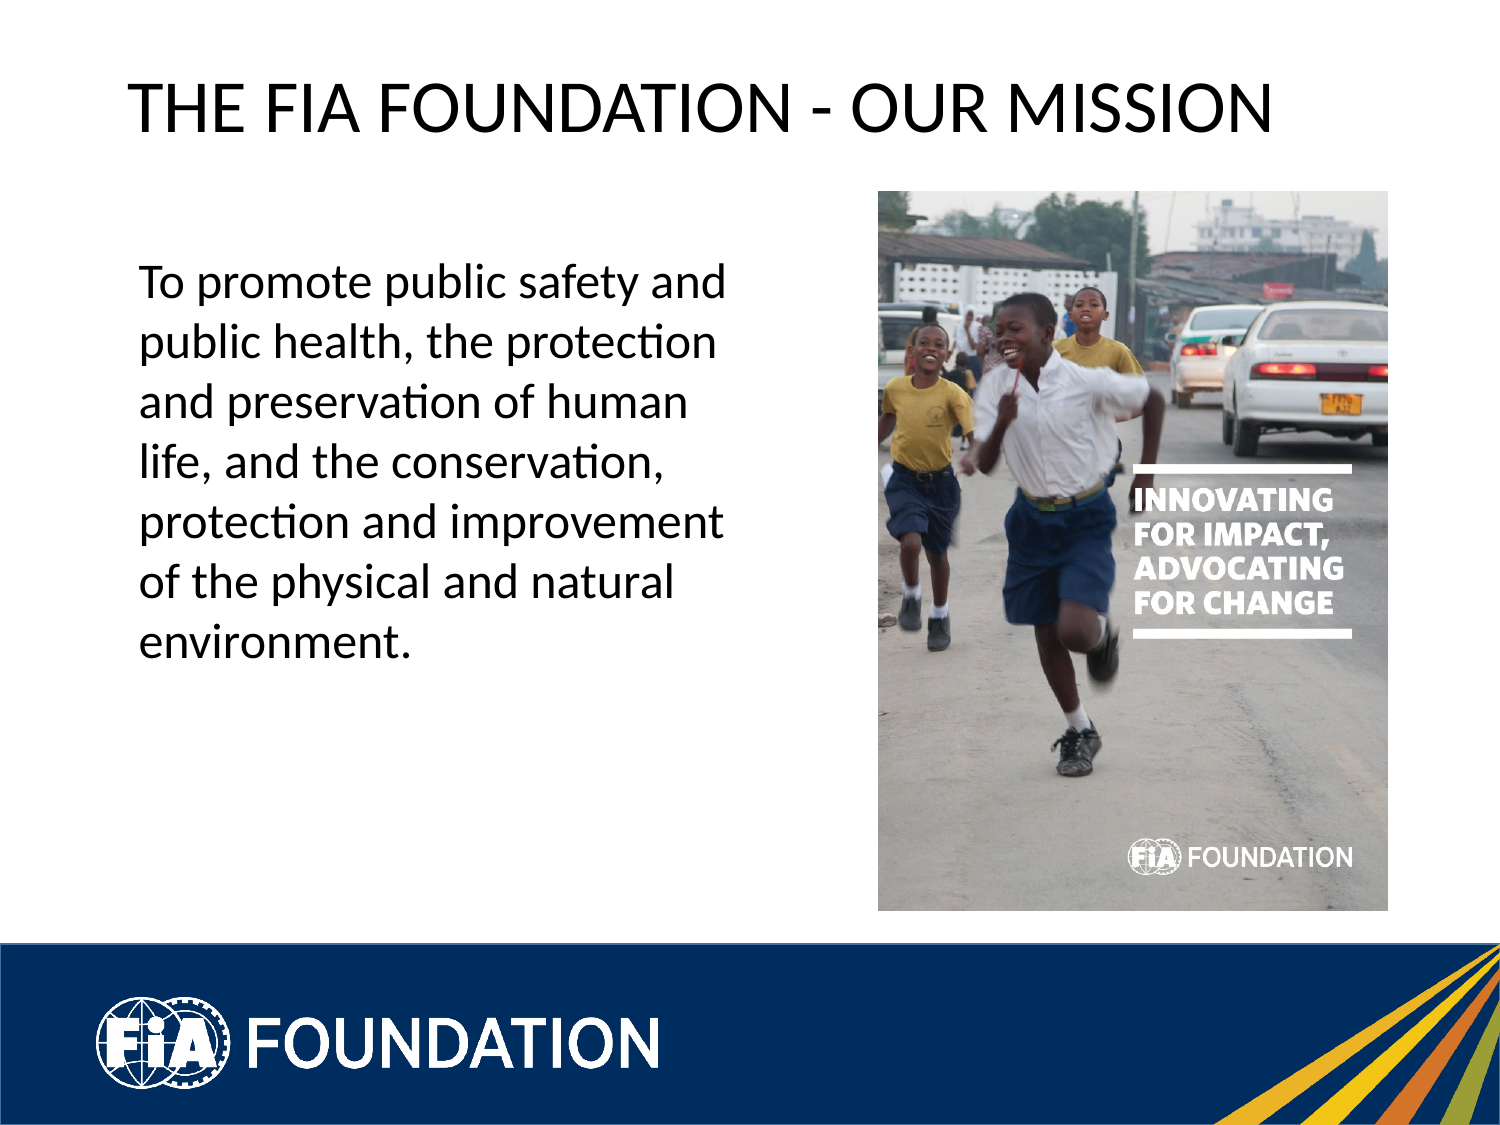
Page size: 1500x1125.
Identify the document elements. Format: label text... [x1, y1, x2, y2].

text_box [0, 943, 1212, 1125]
picture [94, 995, 658, 1090]
text_box THE FIA FOUNDATION - OUR MISSION [112, 59, 1388, 175]
picture [1212, 943, 1500, 1125]
picture [878, 191, 1388, 911]
text_box Road safety philanthropy [88, 42, 1294, 148]
text_box To promote public safety and public health, the protection and preservation of human life, and the conservation, protection and improvement of the physical and natural environment. [123, 191, 778, 727]
